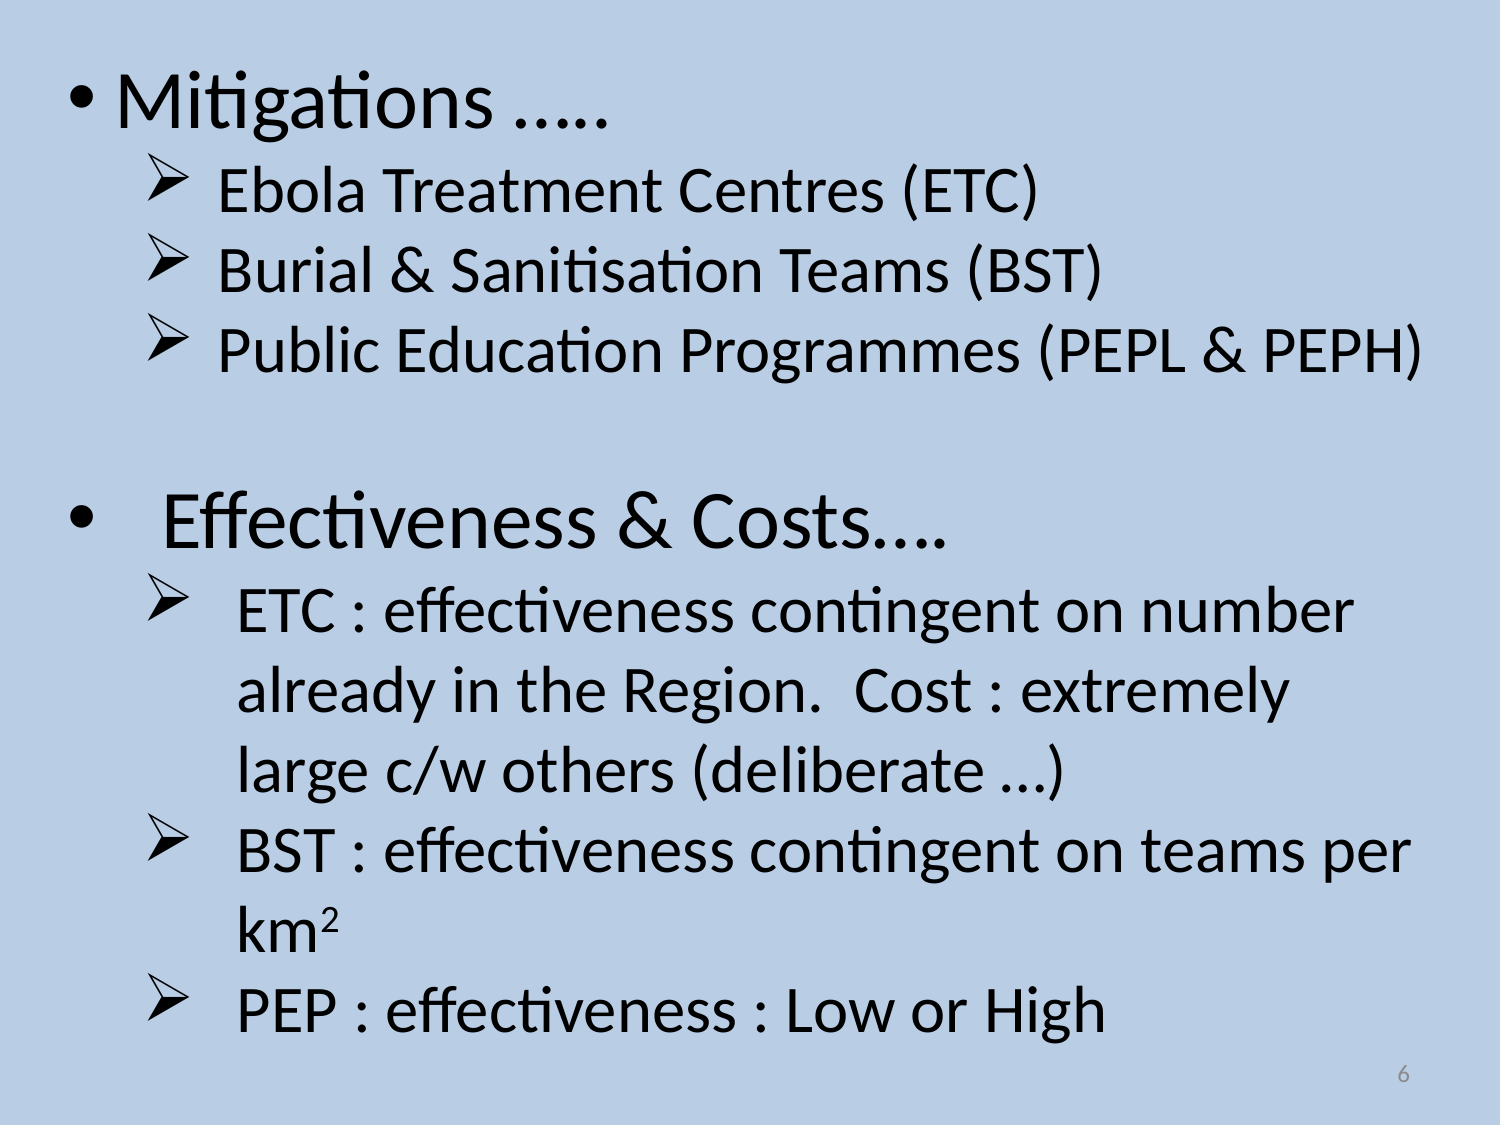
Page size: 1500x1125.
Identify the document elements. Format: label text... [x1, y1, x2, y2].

text_box Mitigations ….. Ebola Treatment Centres (ETC) Burial & Sanitisation Teams (BST) Public Education Programmes (PEPL & PEPH) Effectiveness & Costs…. ETC : effectiveness contingent on number already in the Region. Cost : extremely large c/w others (deliberate …) BST : effectiveness contingent on teams per km2 PEP : effectiveness : Low or High [53, 38, 1447, 1053]
slide_number 6 [1074, 1042, 1425, 1103]
